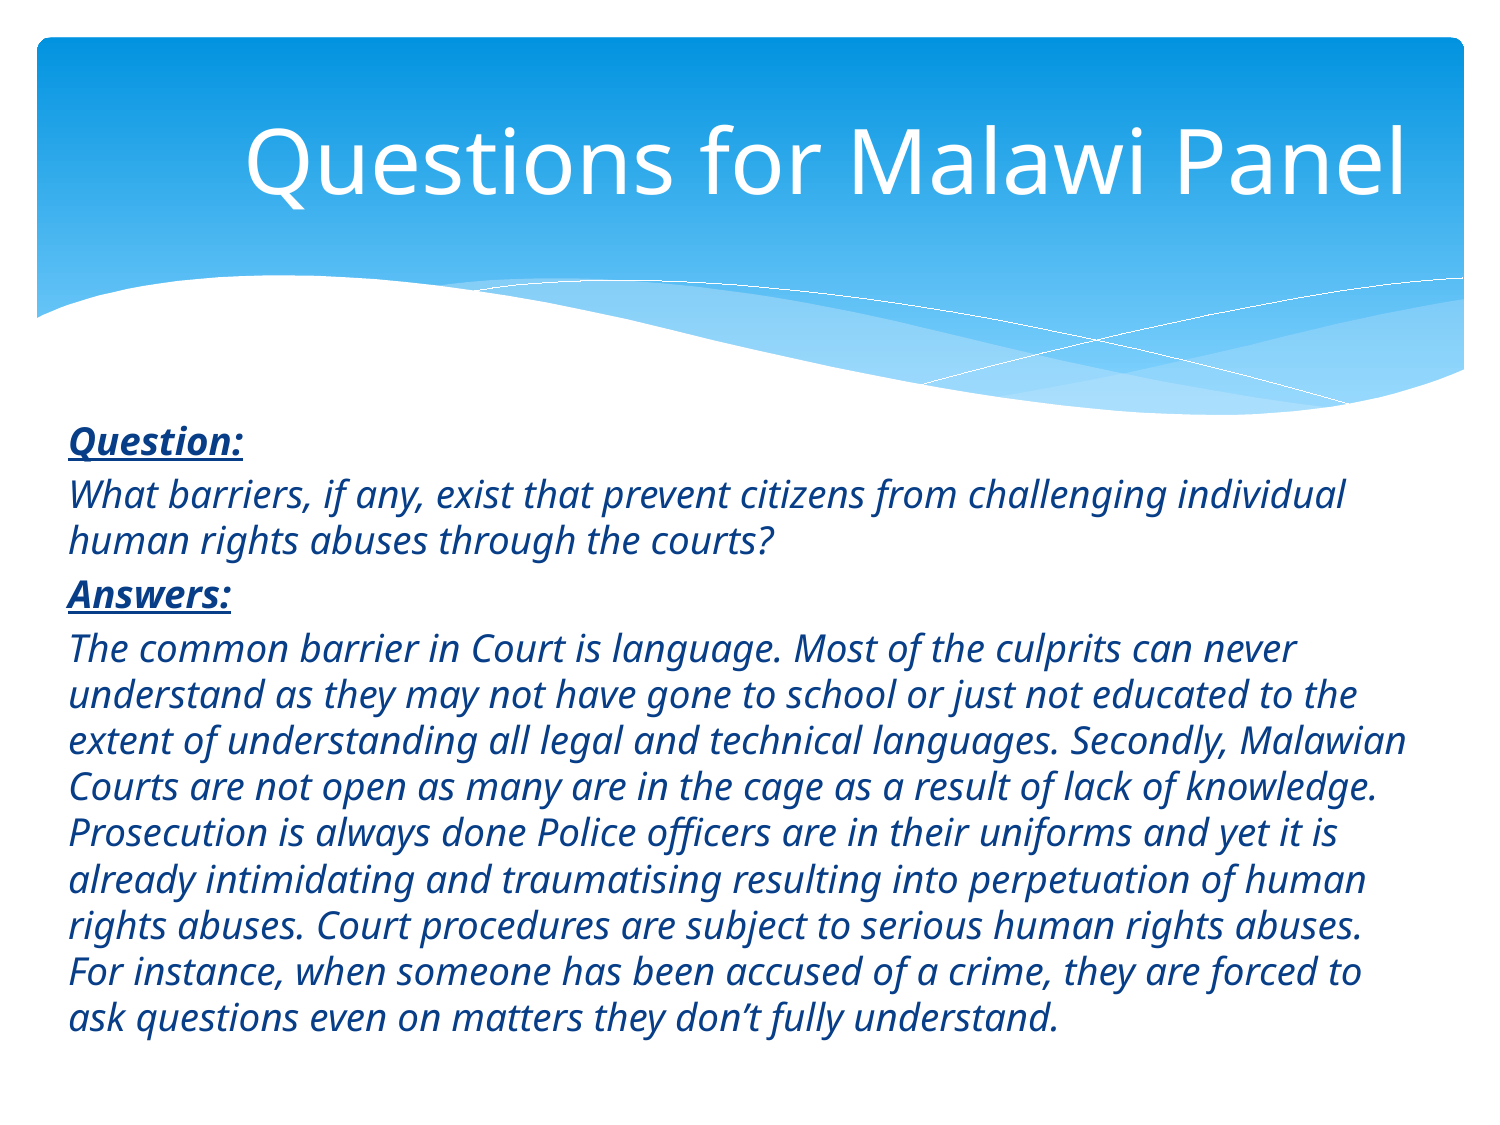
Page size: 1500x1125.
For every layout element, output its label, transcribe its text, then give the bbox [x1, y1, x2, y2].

list Question: What barriers, if any, exist that prevent citizens from challenging individual human rights abuses through the courts? Answers: The common barrier in Court is language. Most of the culprits can never understand as they may not have gone to school or just not educated to the extent of understanding all legal and technical languages. Secondly, Malawian Courts are not open as many are in the cage as a result of lack of knowledge. Prosecution is always done Police officers are in their uniforms and yet it is already intimidating and traumatising resulting into perpetuation of human rights abuses. Court procedures are subject to serious human rights abuses. For instance, when someone has been accused of a crime, they are forced to ask questions even on matters they don’t fully understand. [53, 408, 1429, 1083]
title Questions for Malawi Panel [75, 55, 1425, 261]
